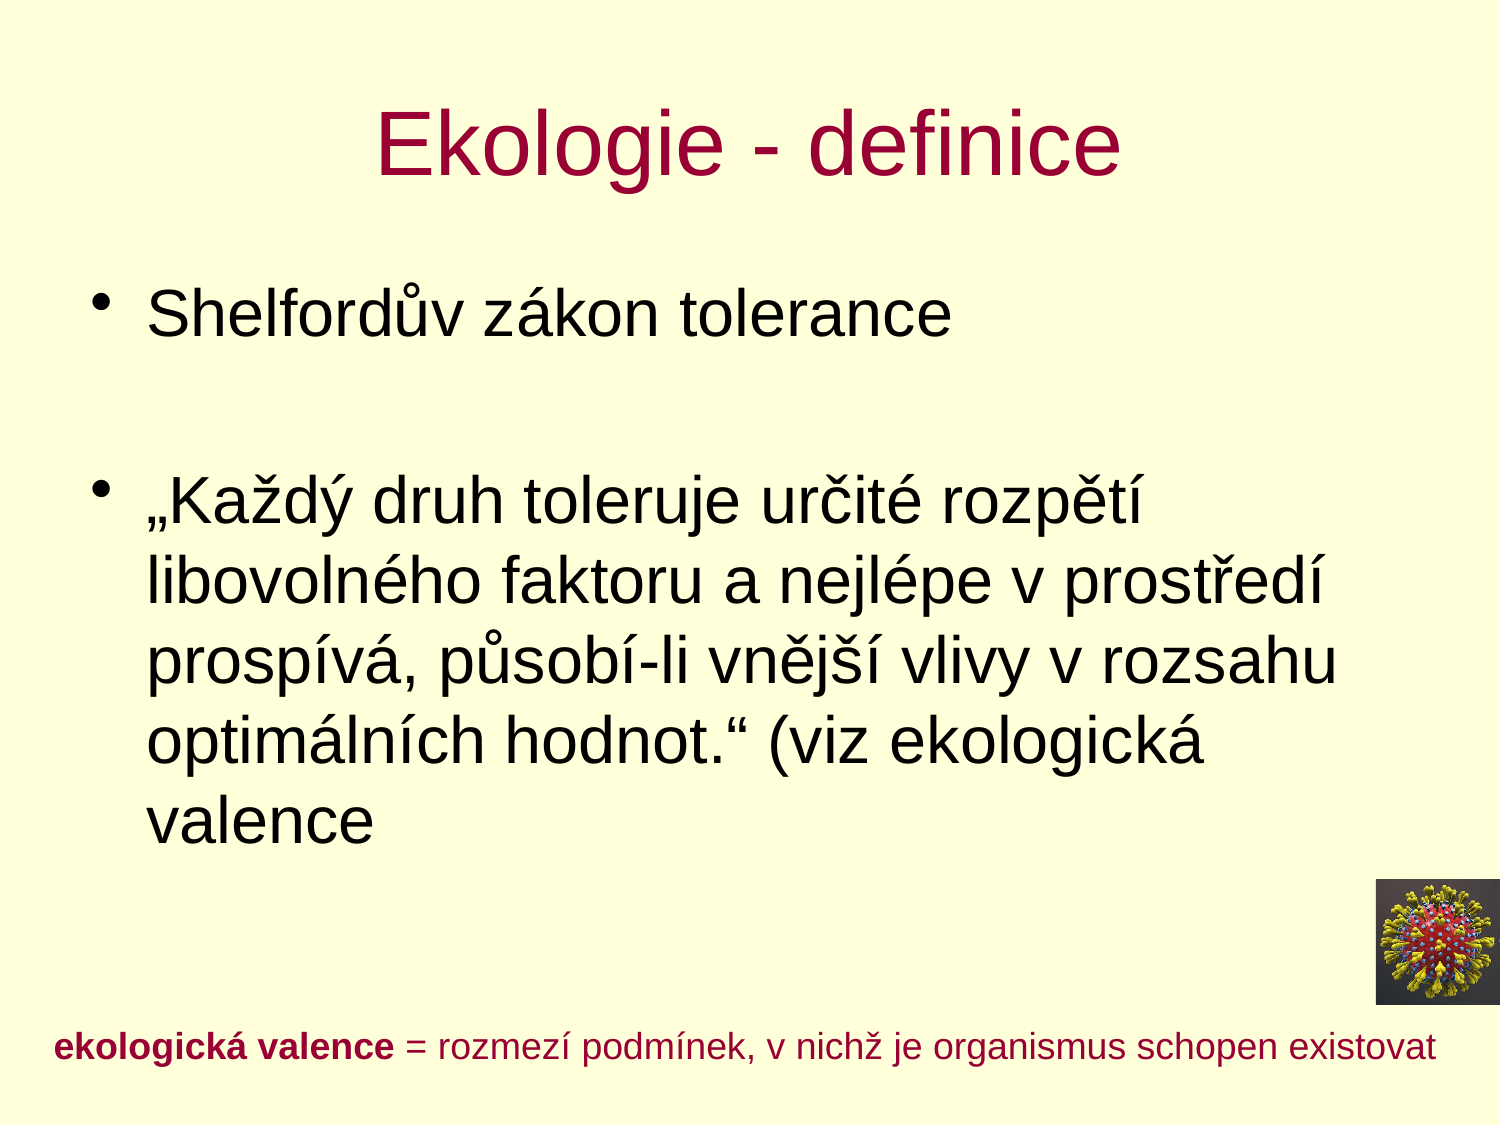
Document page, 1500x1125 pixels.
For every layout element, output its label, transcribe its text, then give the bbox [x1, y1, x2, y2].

picture [1375, 879, 1500, 1006]
list Shelfordův zákon tolerance „Každý druh toleruje určité rozpětí libovolného faktoru a nejlépe v prostředí prospívá, působí-li vnější vlivy v rozsahu optimálních hodnot.“ (viz ekologická valence [75, 262, 1425, 1005]
text_box ekologická valence = rozmezí podmínek, v nichž je organismus schopen existovat [38, 1014, 1452, 1120]
text_box [725, 537, 775, 588]
title Ekologie - definice [75, 45, 1425, 233]
